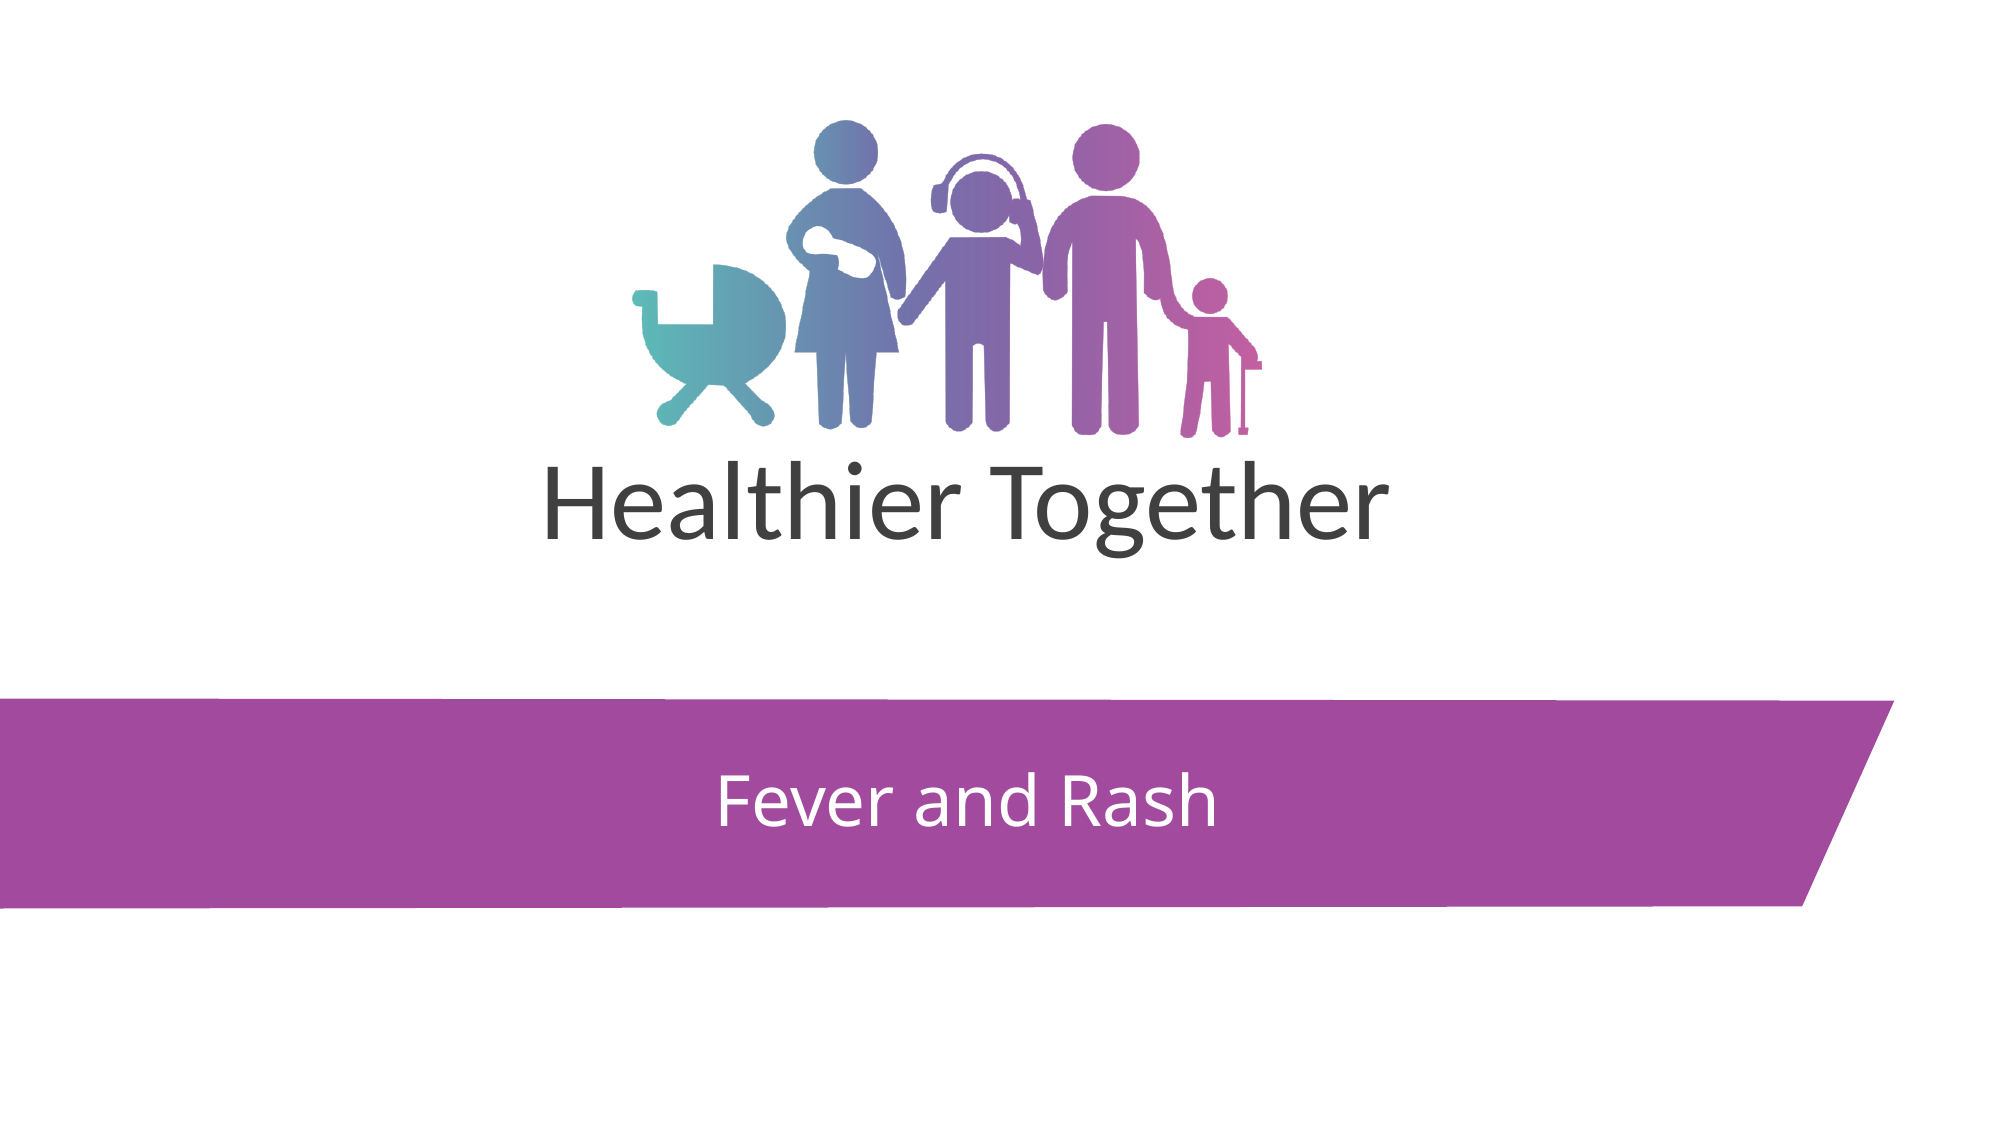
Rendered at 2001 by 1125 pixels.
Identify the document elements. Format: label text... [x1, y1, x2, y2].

title Fever and Rash [678, 729, 1258, 878]
picture [632, 120, 1262, 438]
